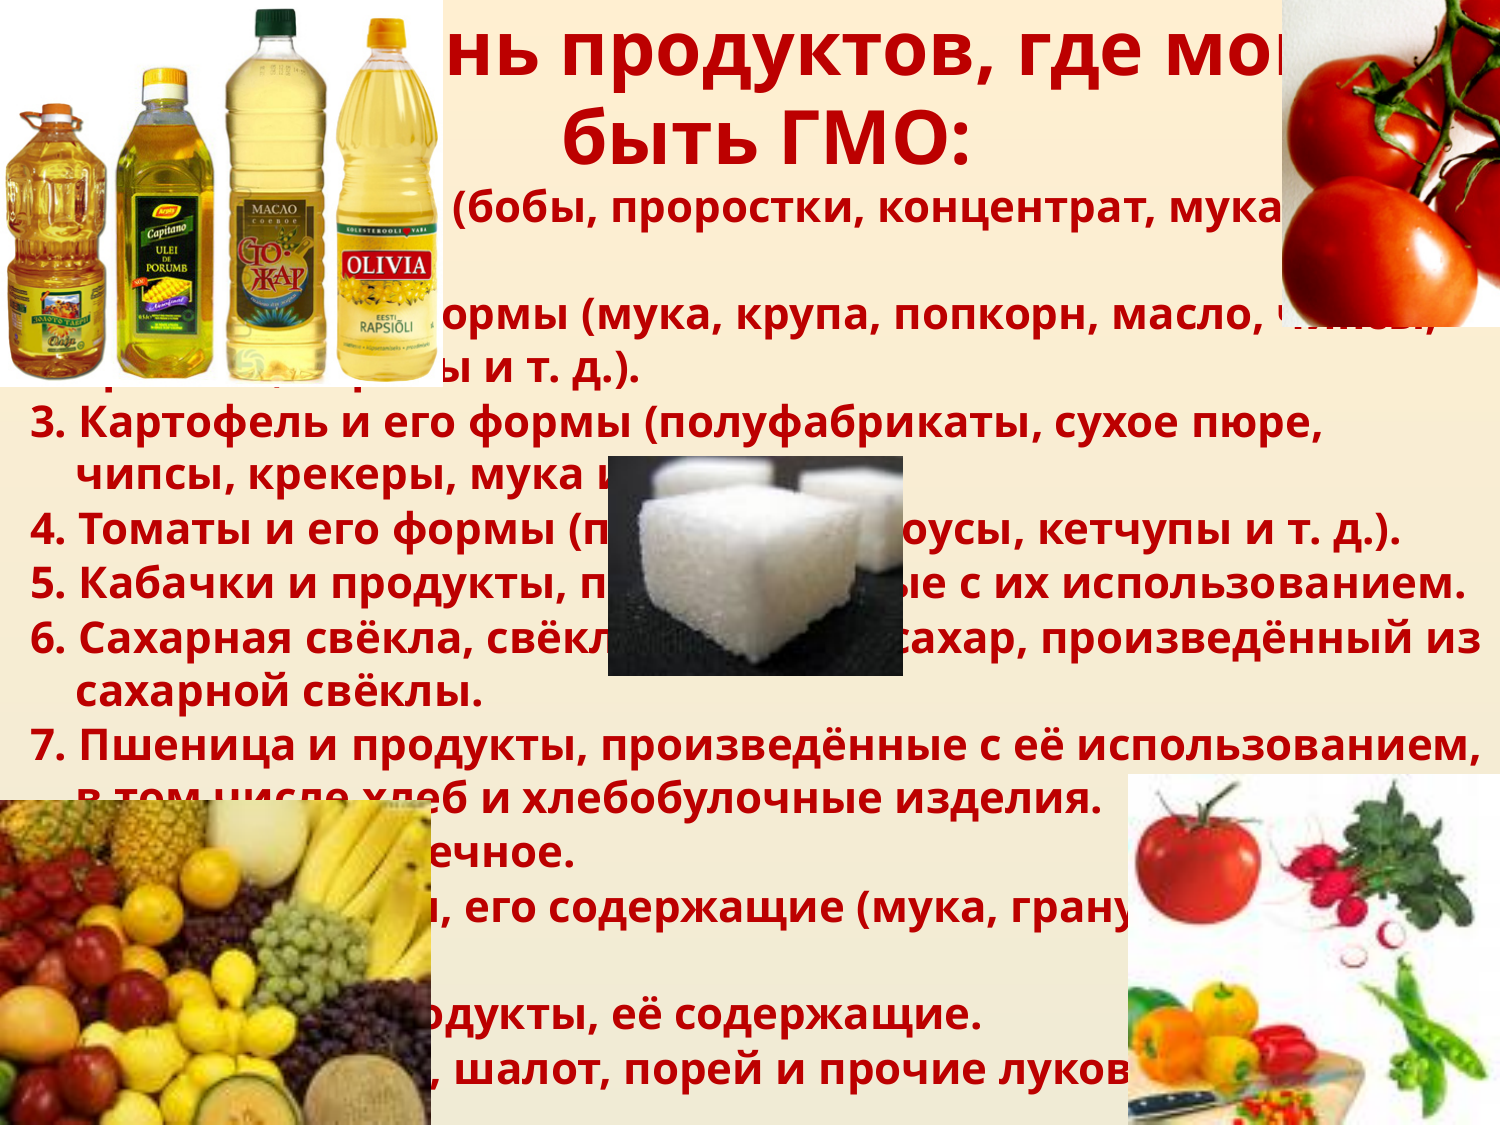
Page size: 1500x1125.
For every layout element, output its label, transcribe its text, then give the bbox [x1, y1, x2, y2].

title Перечень продуктов, где могут быть ГМО: [445, 0, 1280, 163]
picture [0, 799, 432, 1125]
list 1. Соя и её формы (бобы, проростки, концентрат, мука, молоко и т. д.). 2. Кукуруза и её формы (мука, крупа, попкорн, масло, чипсы, крахмал, сиропы и т. д.). 3. Картофель и его формы (полуфабрикаты, сухое пюре, чипсы, крекеры, мука и т. д.). 4. Томаты и его формы (паста, пюре, соусы, кетчупы и т. д.). 5. Кабачки и продукты, произведённые с их использованием. 6. Сахарная свёкла, свёкла столовая, сахар, произведённый из сахарной свёклы. 7. Пшеница и продукты, произведённые с её использованием, в том числе хлеб и хлебобулочные изделия. 8. Масло подсолнечное. 9. Рис и продукты, его содержащие (мука, гранулы, хлопья, чипсы). 10. Морковь и продукты, её содержащие. 11. Лук репчатый, шалот, порей и прочие луковичные овощи [0, 163, 1500, 1125]
picture [608, 456, 903, 677]
picture [1127, 774, 1500, 1125]
picture [1282, 0, 1500, 327]
picture [0, 0, 444, 387]
